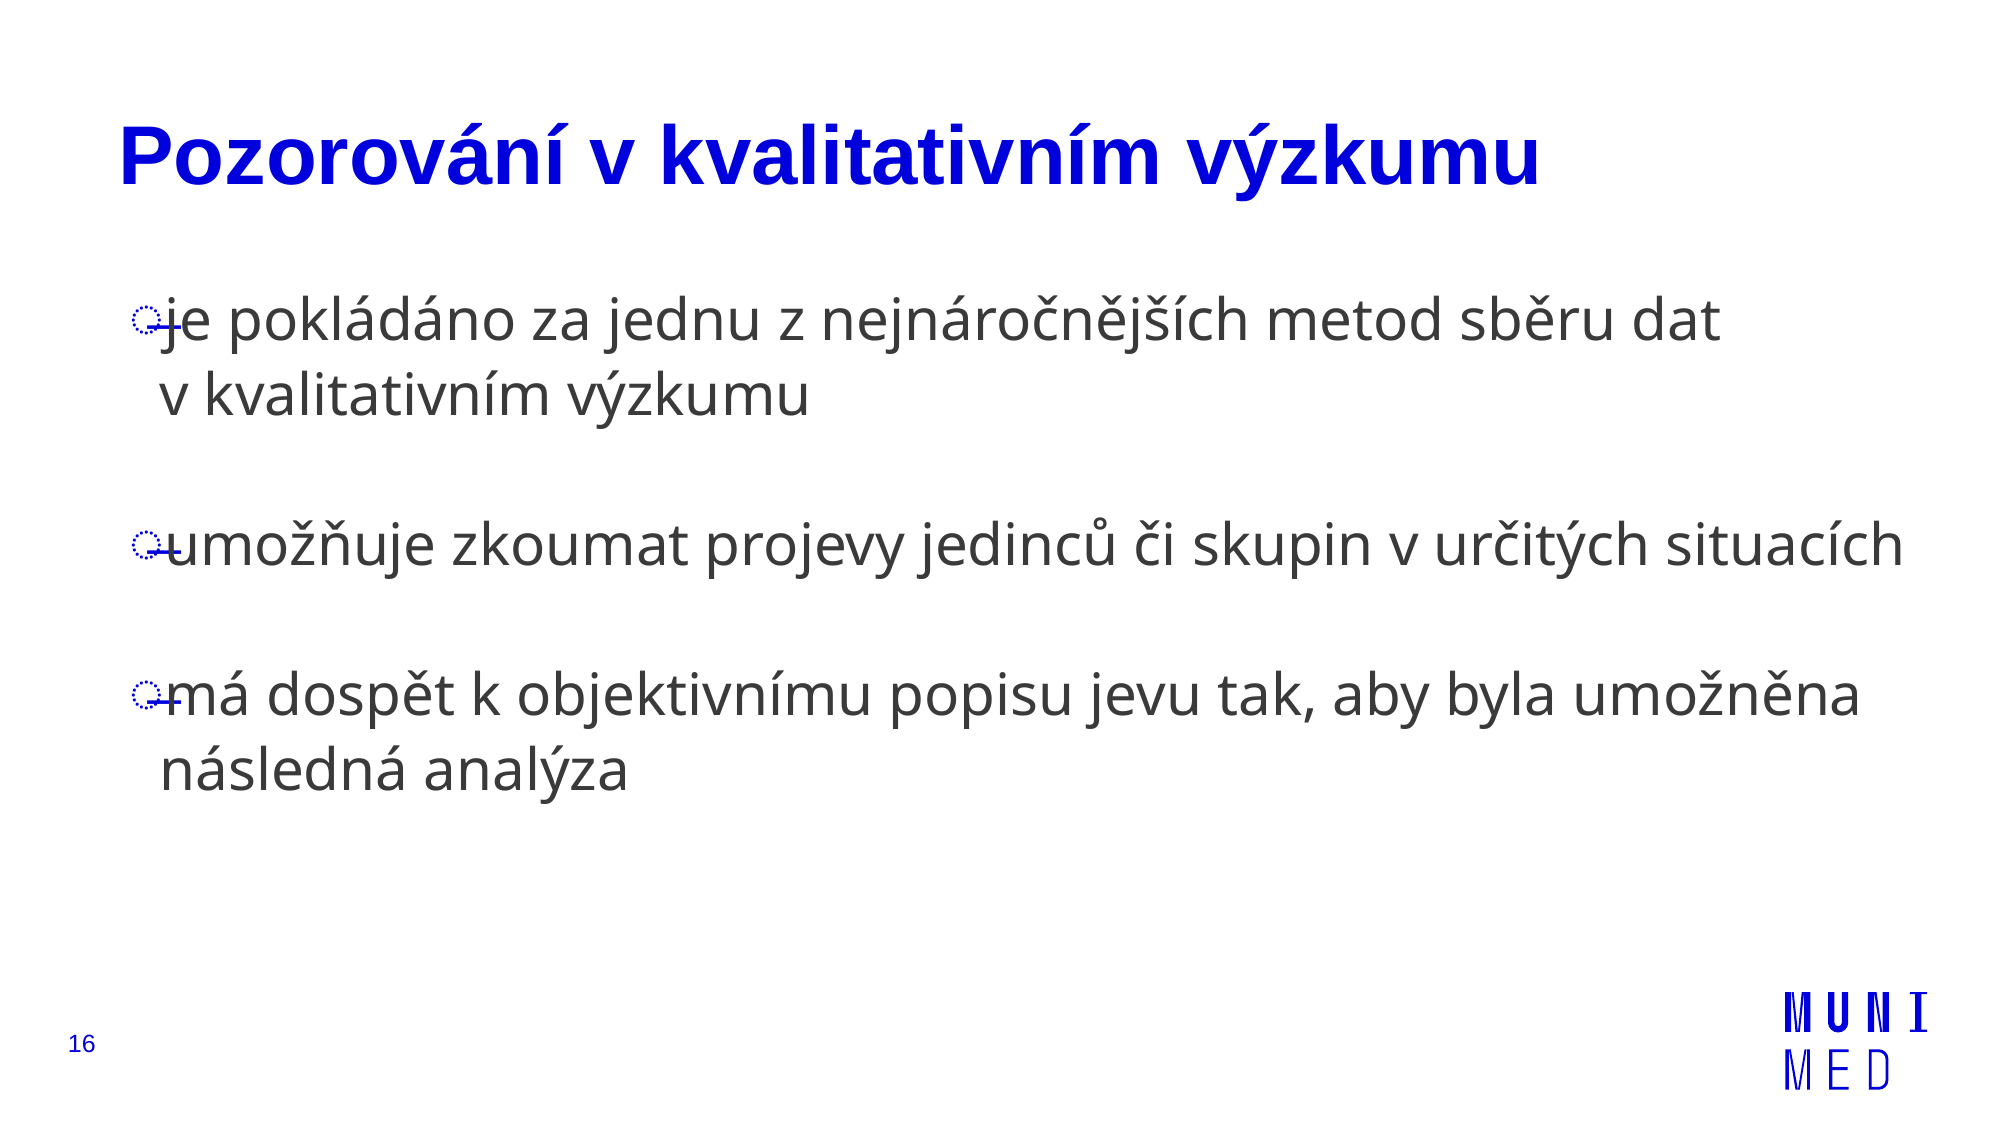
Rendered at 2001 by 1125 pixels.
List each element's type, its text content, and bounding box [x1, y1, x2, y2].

title Pozorování v kvalitativním výzkumu [118, 118, 1883, 193]
slide_number 16 [67, 1021, 110, 1063]
list je pokládáno za jednu z nejnáročnějších metod sběru dat v kvalitativním výzkumu umožňuje zkoumat projevy jedinců či skupin v určitých situacích má dospět k objektivnímu popisu jevu tak, aby byla umožněna následná analýza [118, 277, 1915, 957]
